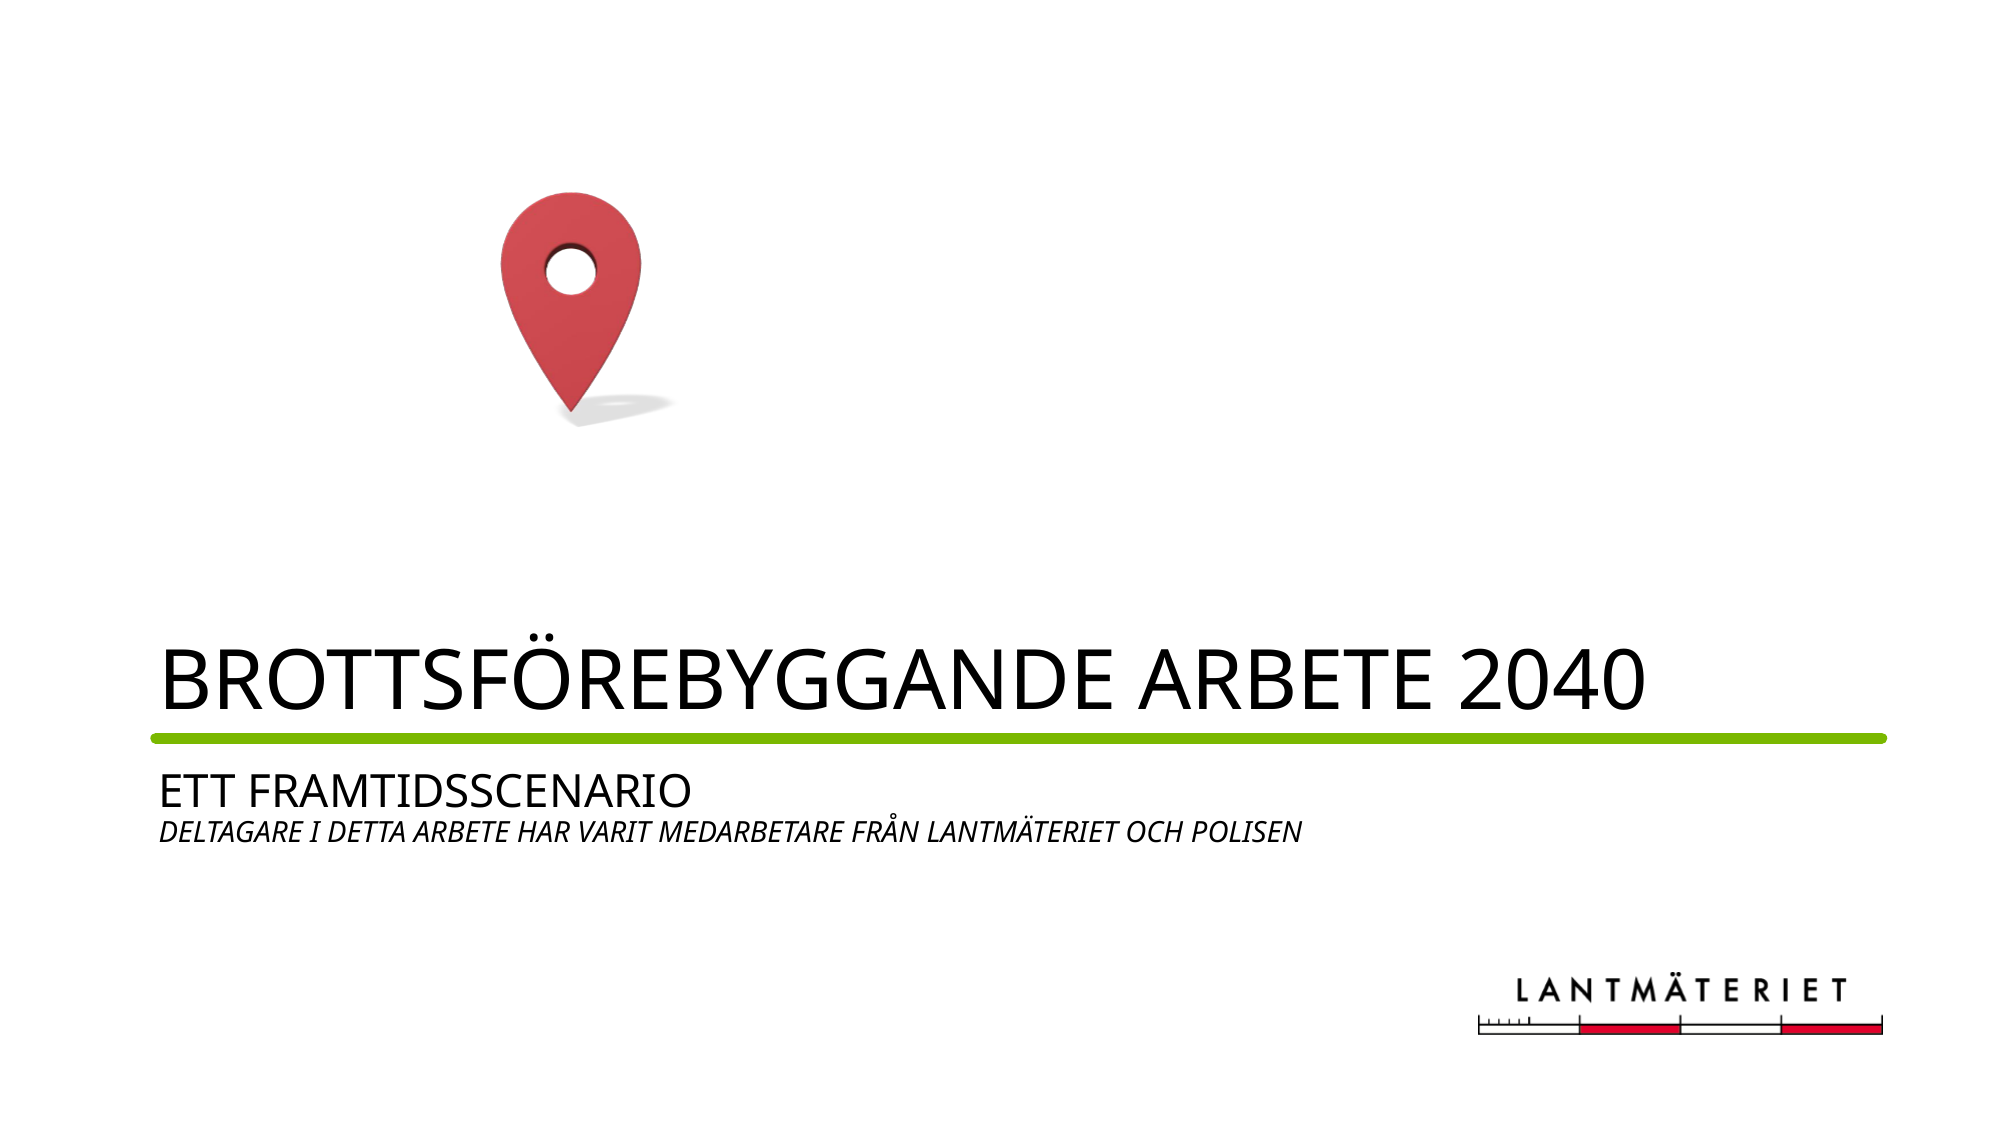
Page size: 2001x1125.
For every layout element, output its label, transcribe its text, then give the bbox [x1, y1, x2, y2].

title Brottsförebyggande arbete 2040 [158, 453, 1880, 726]
picture [1478, 972, 1883, 1035]
subtitle Ett framtidsscenario deltagare i detta arbete har varit medarbetare från Lantmäteriet och Polisen [158, 768, 1880, 914]
picture [418, 179, 724, 484]
